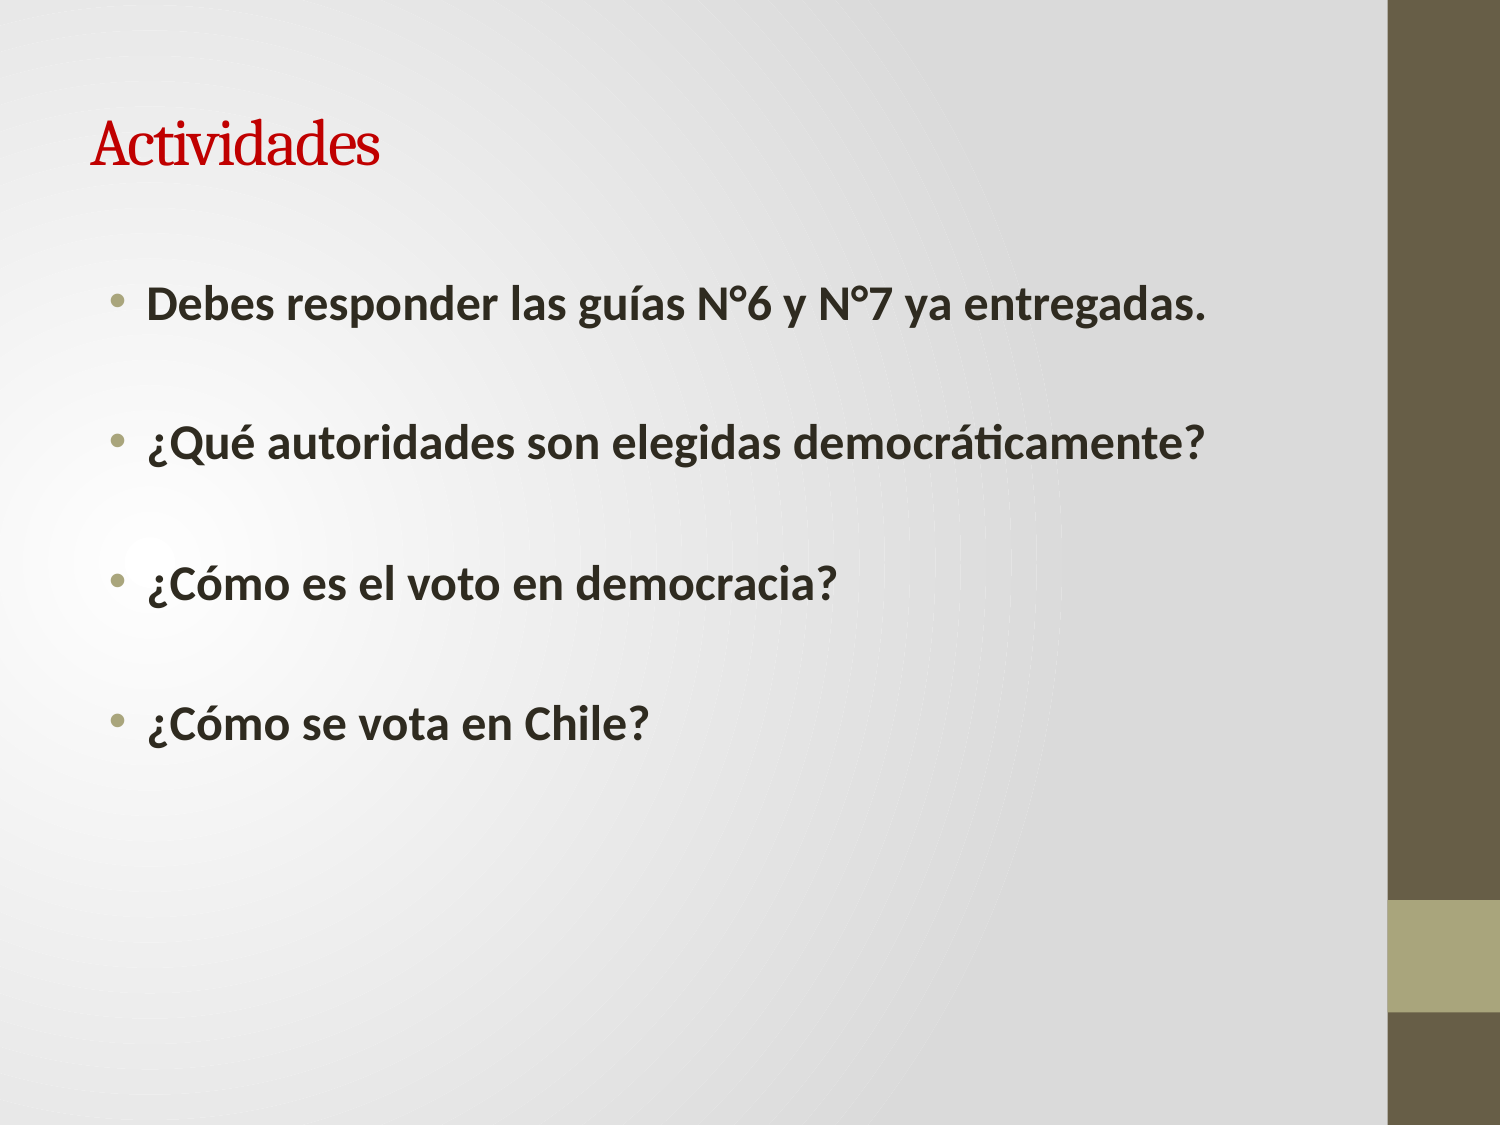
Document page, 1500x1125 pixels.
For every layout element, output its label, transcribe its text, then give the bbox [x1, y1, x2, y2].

list Debes responder las guías N°6 y N°7 ya entregadas. ¿Qué autoridades son elegidas democráticamente? ¿Cómo es el voto en democracia? ¿Cómo se vota en Chile? [75, 262, 1325, 1050]
title Actividades [75, 45, 1325, 233]
